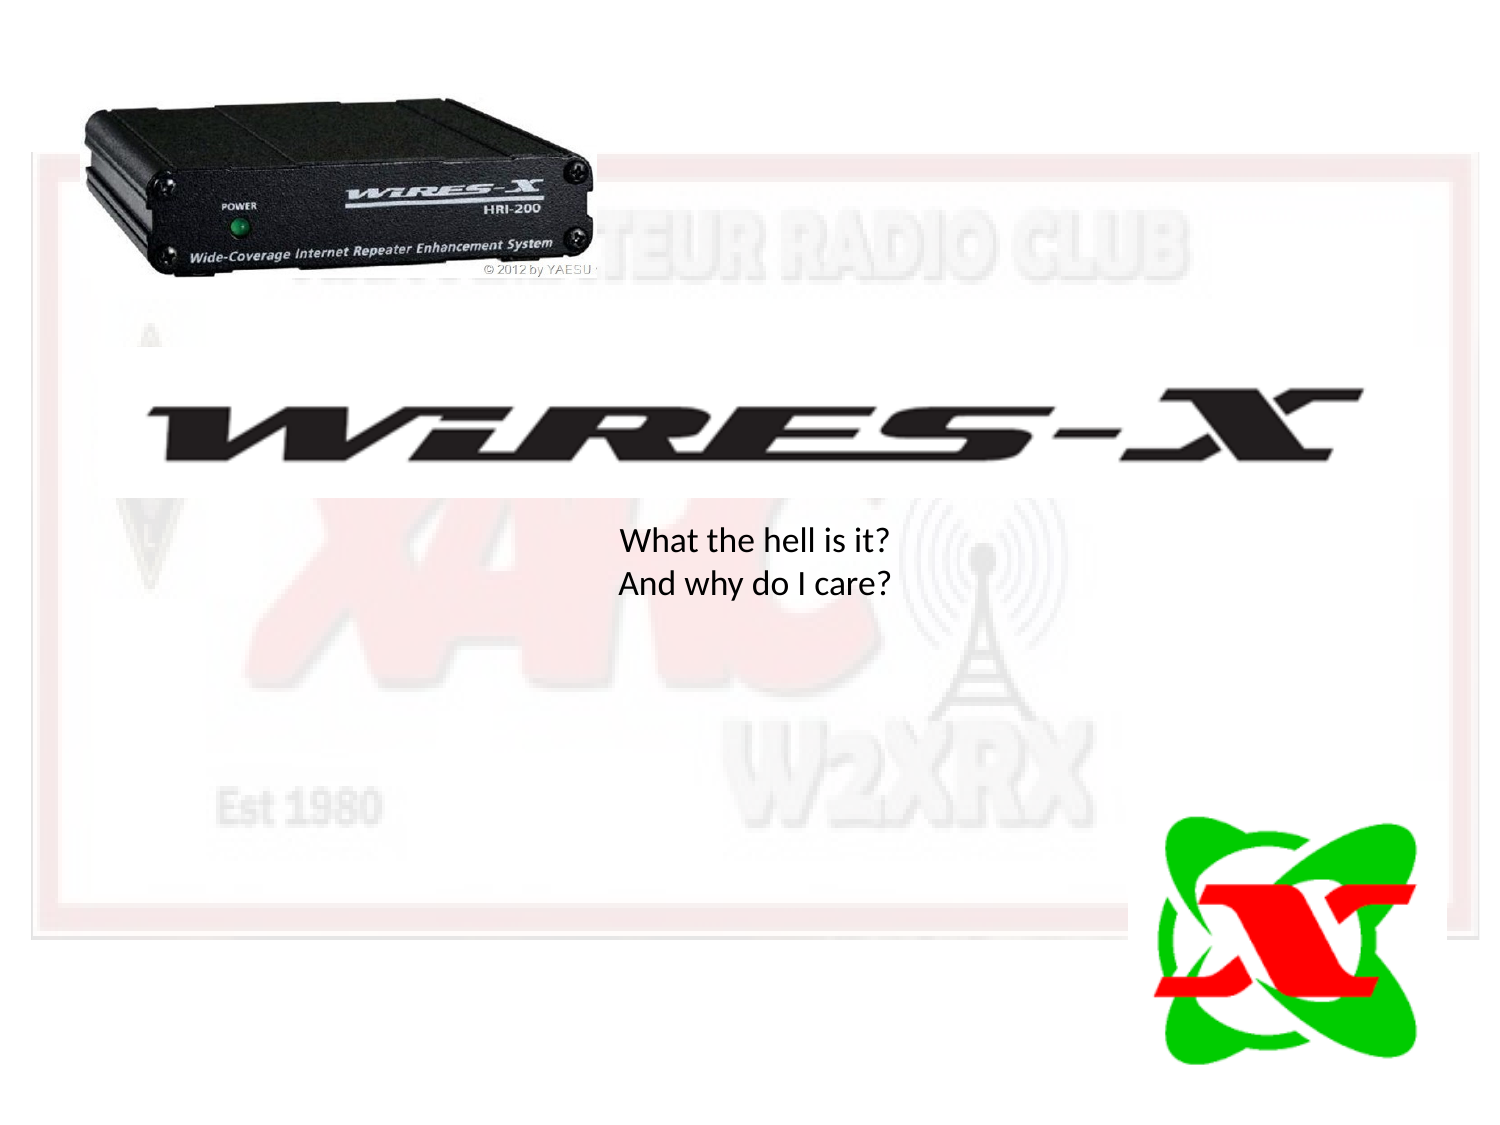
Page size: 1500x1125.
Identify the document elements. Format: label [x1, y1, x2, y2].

text_box [31, 145, 1489, 944]
picture [98, 347, 1448, 499]
picture [80, 93, 598, 278]
picture [1127, 781, 1448, 1101]
